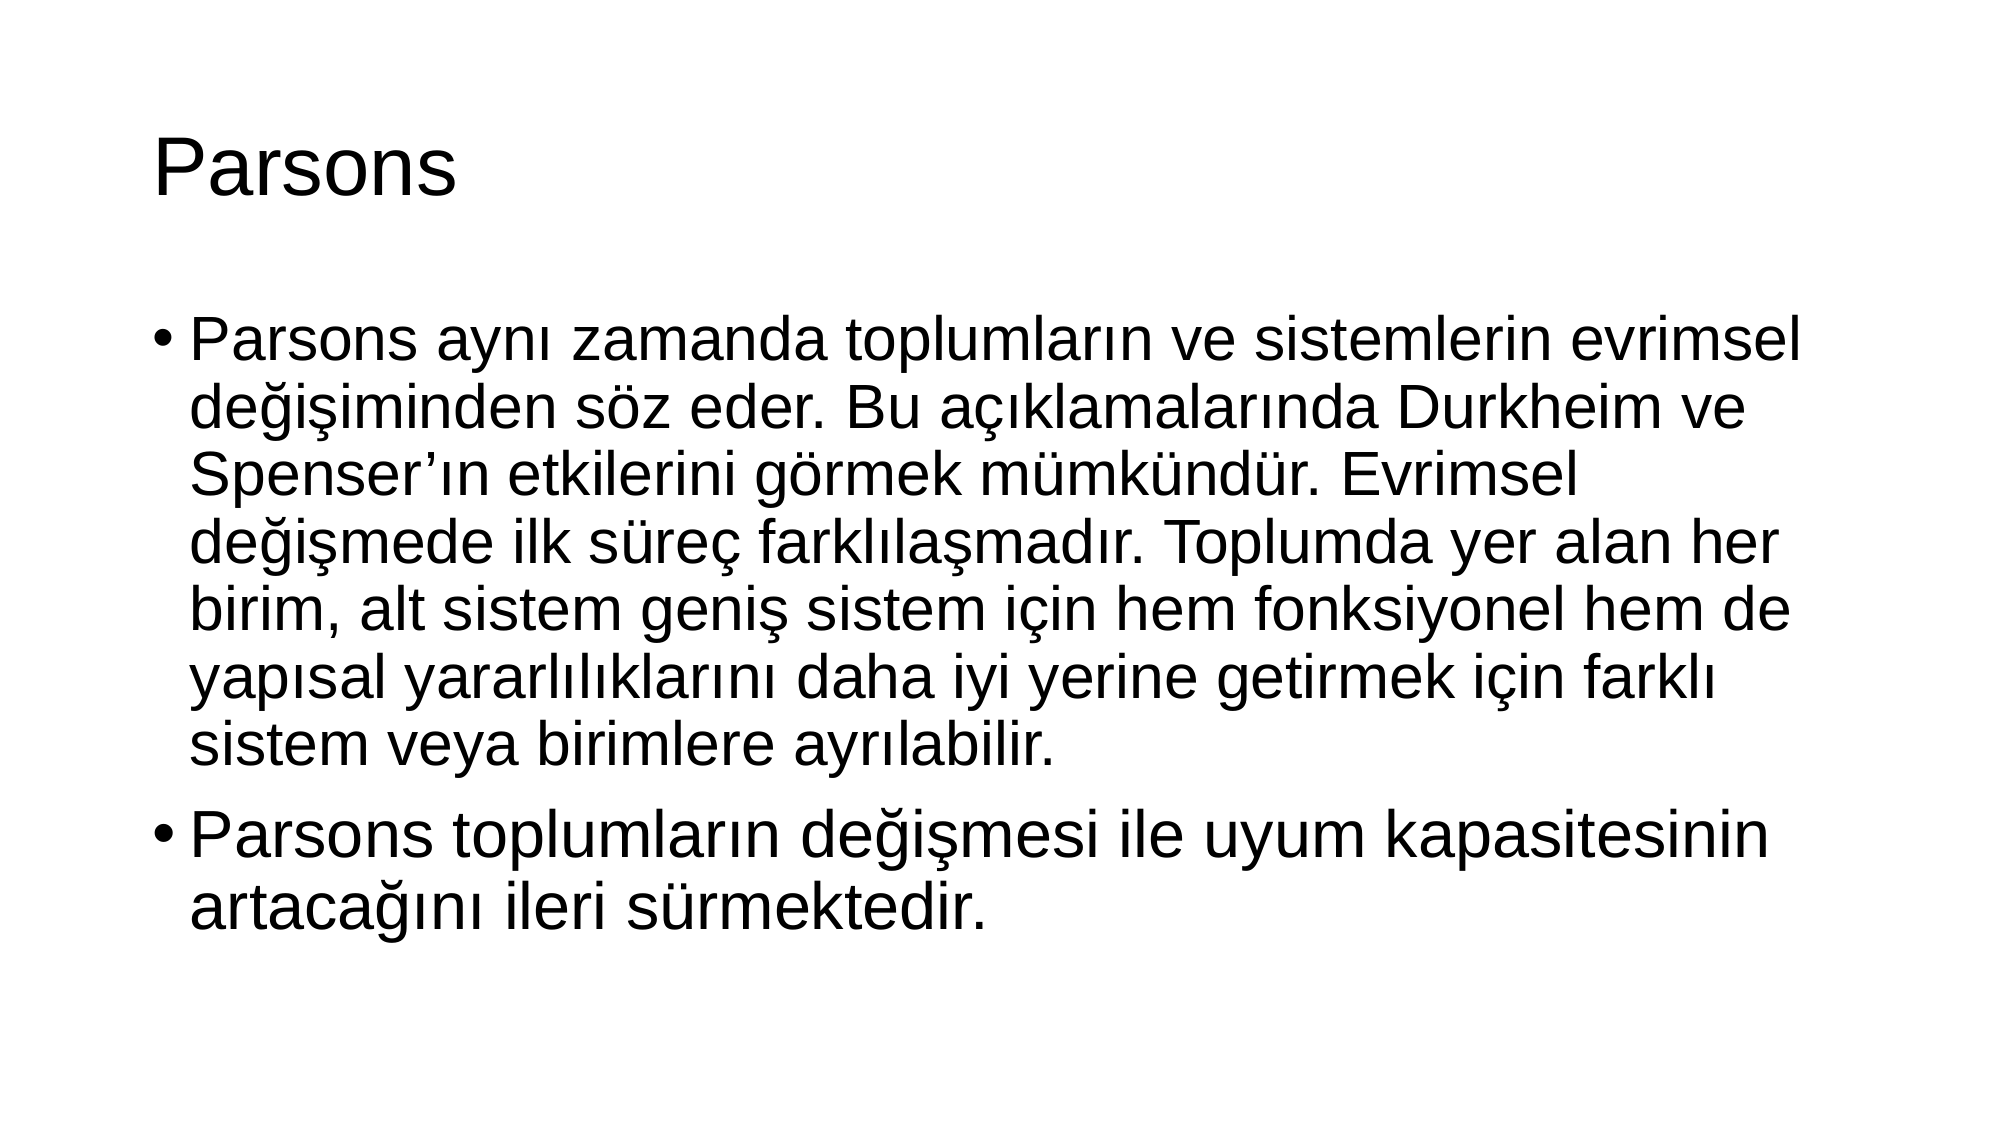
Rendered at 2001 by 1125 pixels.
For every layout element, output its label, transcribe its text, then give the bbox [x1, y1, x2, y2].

list Parsons aynı zamanda toplumların ve sistemlerin evrimsel değişiminden söz eder. Bu açıklamalarında Durkheim ve Spenser’ın etkilerini görmek mümkündür. Evrimsel değişmede ilk süreç farklılaşmadır. Toplumda yer alan her birim, alt sistem geniş sistem için hem fonksiyonel hem de yapısal yararlılıklarını daha iyi yerine getirmek için farklı sistem veya birimlere ayrılabilir. Parsons toplumların değişmesi ile uyum kapasitesinin artacağını ileri sürmektedir. [137, 299, 1863, 1014]
title Parsons [137, 59, 1863, 278]
